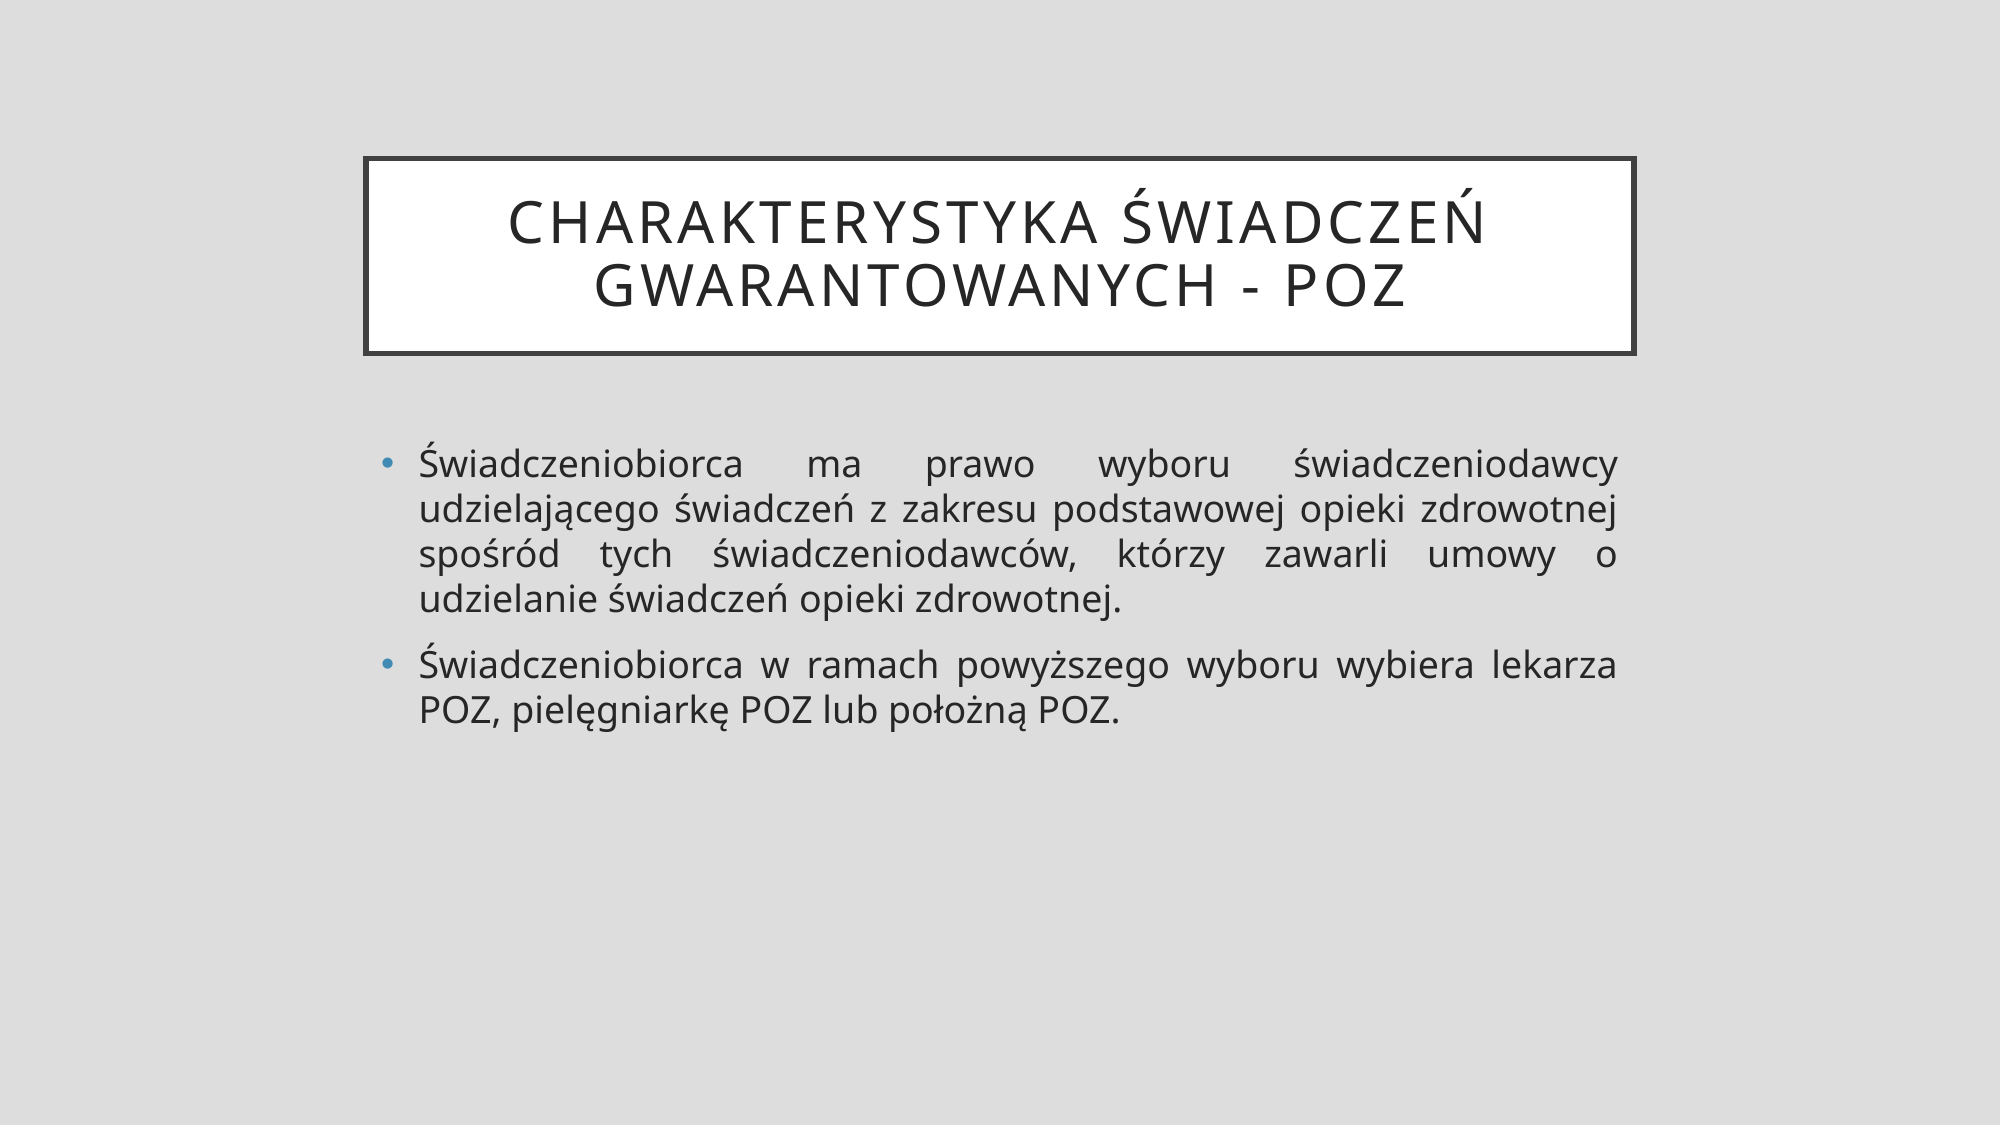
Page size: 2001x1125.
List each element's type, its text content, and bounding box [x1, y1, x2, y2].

list Świadczeniobiorca ma prawo wyboru świadczeniodawcy udzielającego świadczeń z zakresu podstawowej opieki zdrowotnej spośród tych świadczeniodawców, którzy zawarli umowy o udzielanie świadczeń opieki zdrowotnej. Świadczeniobiorca w ramach powyższego wyboru wybiera lekarza POZ, pielęgniarkę POZ lub położną POZ. [366, 432, 1634, 942]
title Charakterystyka świadczeń gwarantowanych - POZ [363, 156, 1637, 356]
